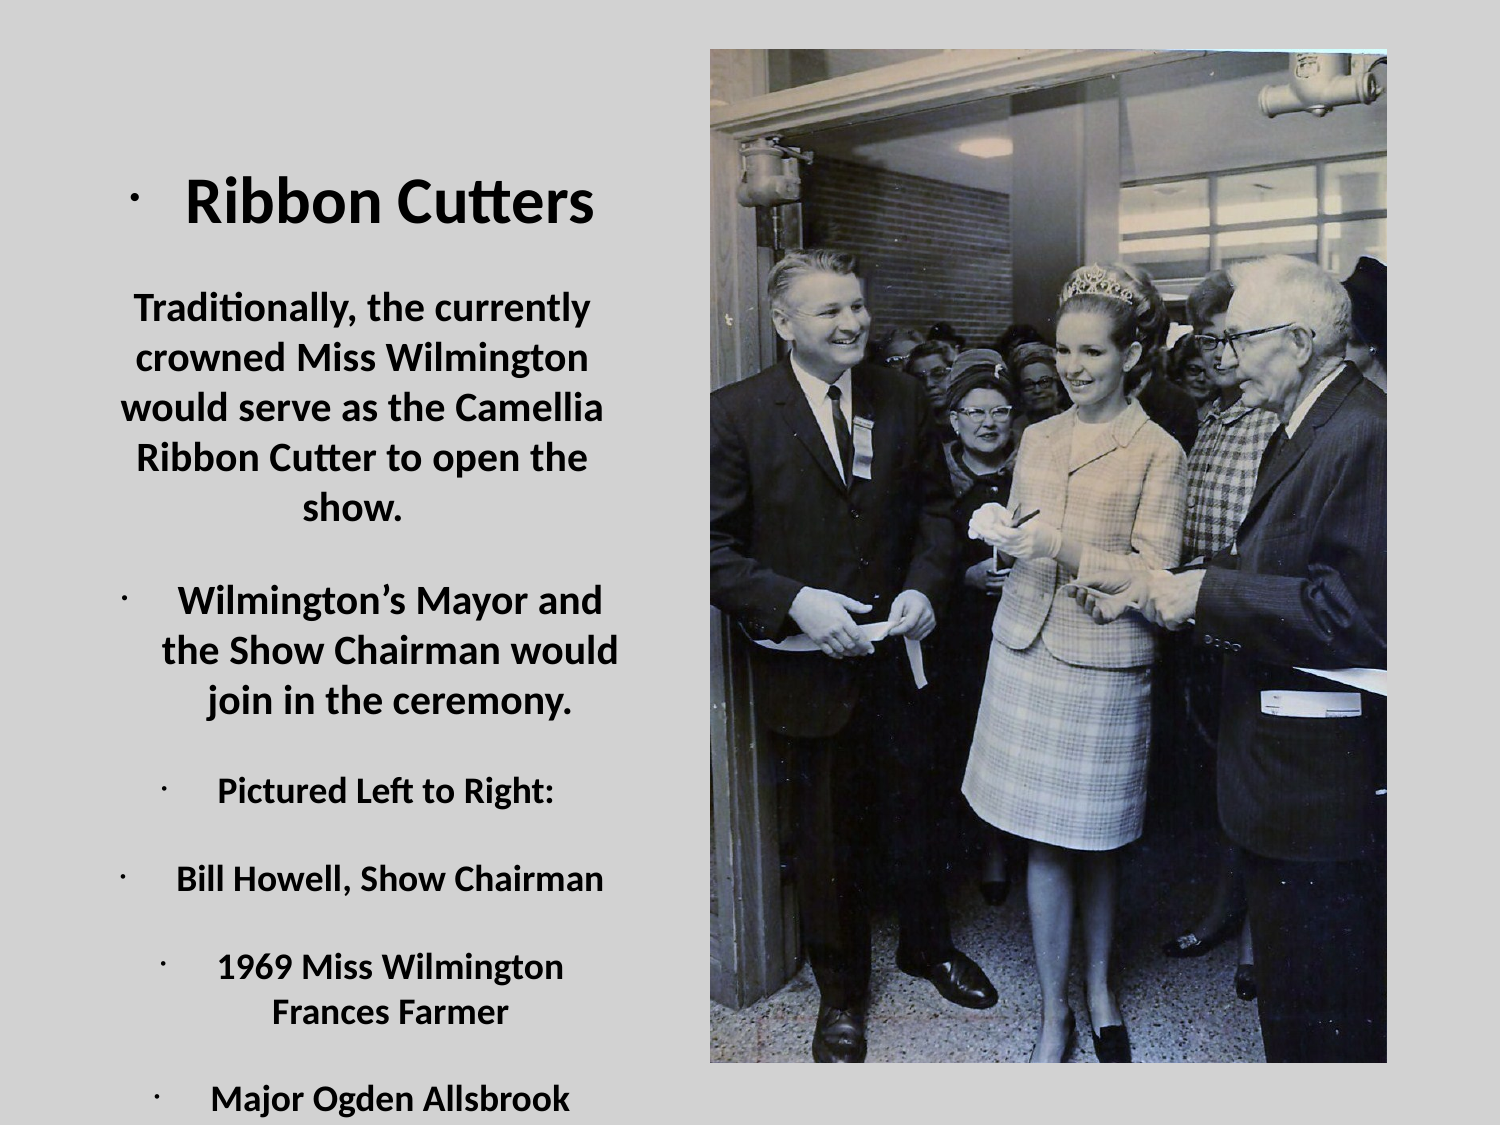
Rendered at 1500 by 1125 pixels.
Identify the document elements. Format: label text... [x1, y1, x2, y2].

picture [710, 49, 1387, 1063]
list Ribbon Cutters Traditionally, the currently crowned Miss Wilmington would serve as the Camellia Ribbon Cutter to open the show. Wilmington’s Mayor and the Show Chairman would join in the ceremony. Pictured Left to Right: Bill Howell, Show Chairman 1969 Miss Wilmington Frances Farmer Major Ogden Allsbrook [87, 149, 638, 1000]
